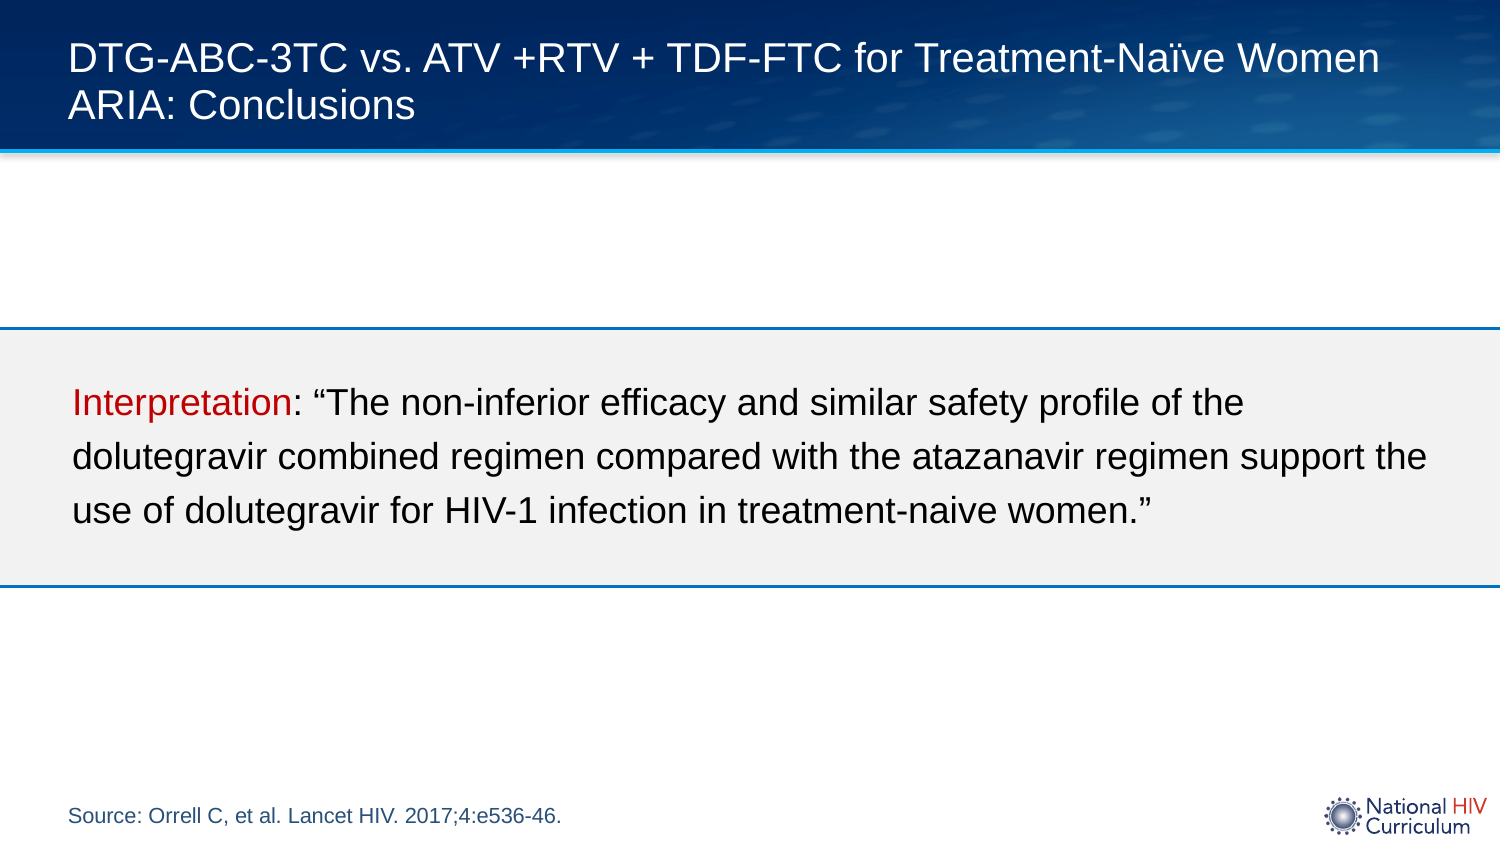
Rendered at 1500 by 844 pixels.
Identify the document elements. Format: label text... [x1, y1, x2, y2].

title DTG-ABC-3TC vs. ATV +RTV + TDF-FTC for Treatment-Naïve Women ARIA: Conclusions [53, 14, 1447, 149]
picture [0, 0, 1500, 148]
picture [1324, 797, 1362, 835]
list Interpretation: “The non-inferior efficacy and similar safety profile of the dolutegravir combined regimen compared with the atazanavir regimen support the use of dolutegravir for HIV-1 infection in treatment-naive women.” [0, 327, 1500, 588]
list Source: Orrell C, et al. Lancet HIV. 2017;4:e536-46. [53, 795, 1261, 835]
